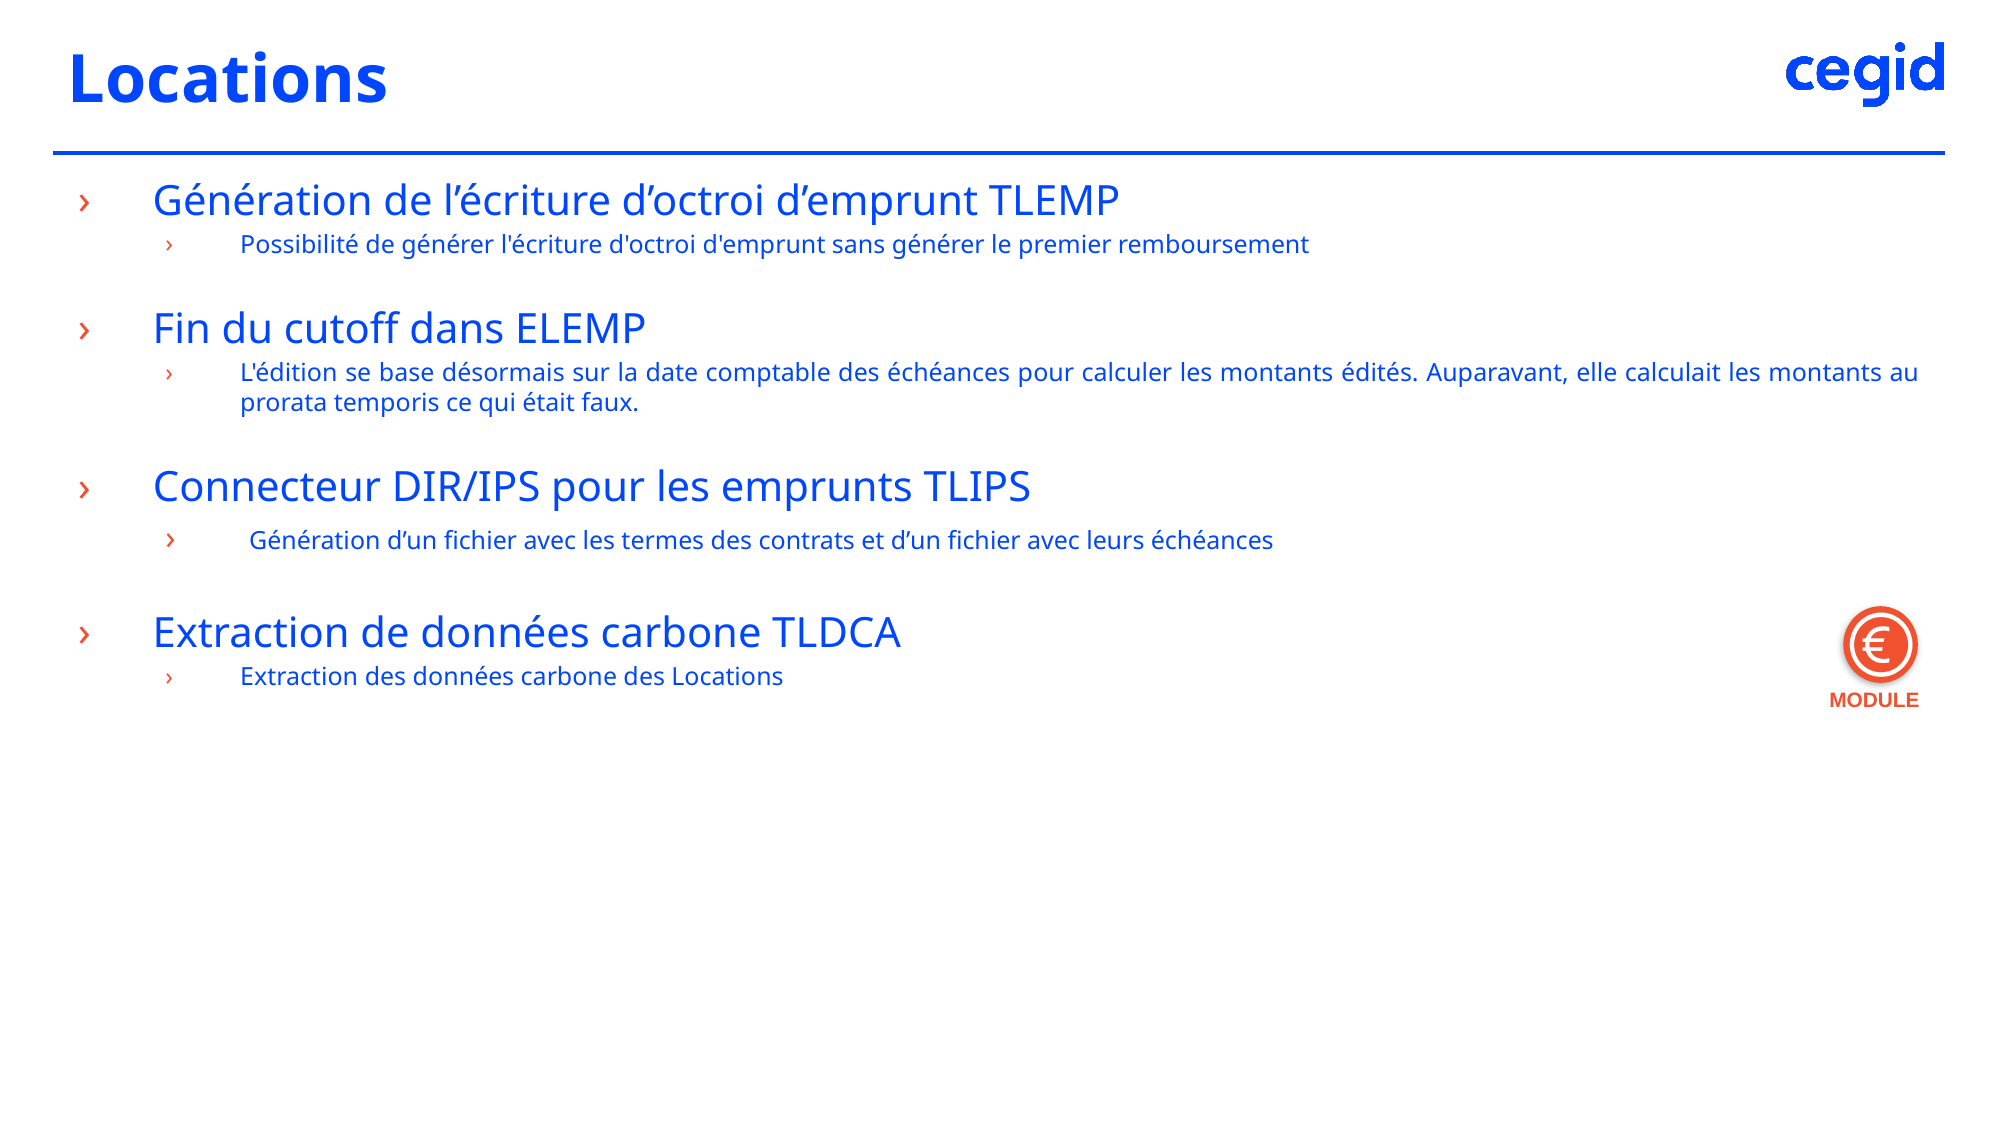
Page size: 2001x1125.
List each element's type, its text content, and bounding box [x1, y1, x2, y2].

title Locations [52, 30, 1945, 116]
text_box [1823, 586, 1938, 709]
text_box Génération de l’écriture d’octroi d’emprunt TLEMP Possibilité de générer l'écriture d'octroi d'emprunt sans générer le premier remboursement Fin du cutoff dans ELEMP L'édition se base désormais sur la date comptable des échéances pour calculer les montants édités. Auparavant, elle calculait les montants au prorata temporis ce qui était faux. Connecteur DIR/IPS pour les emprunts TLIPS Génération d’un fichier avec les termes des contrats et d’un fichier avec leurs échéances Extraction de données carbone TLDCA Extraction des données carbone des Locations [62, 165, 1938, 1083]
